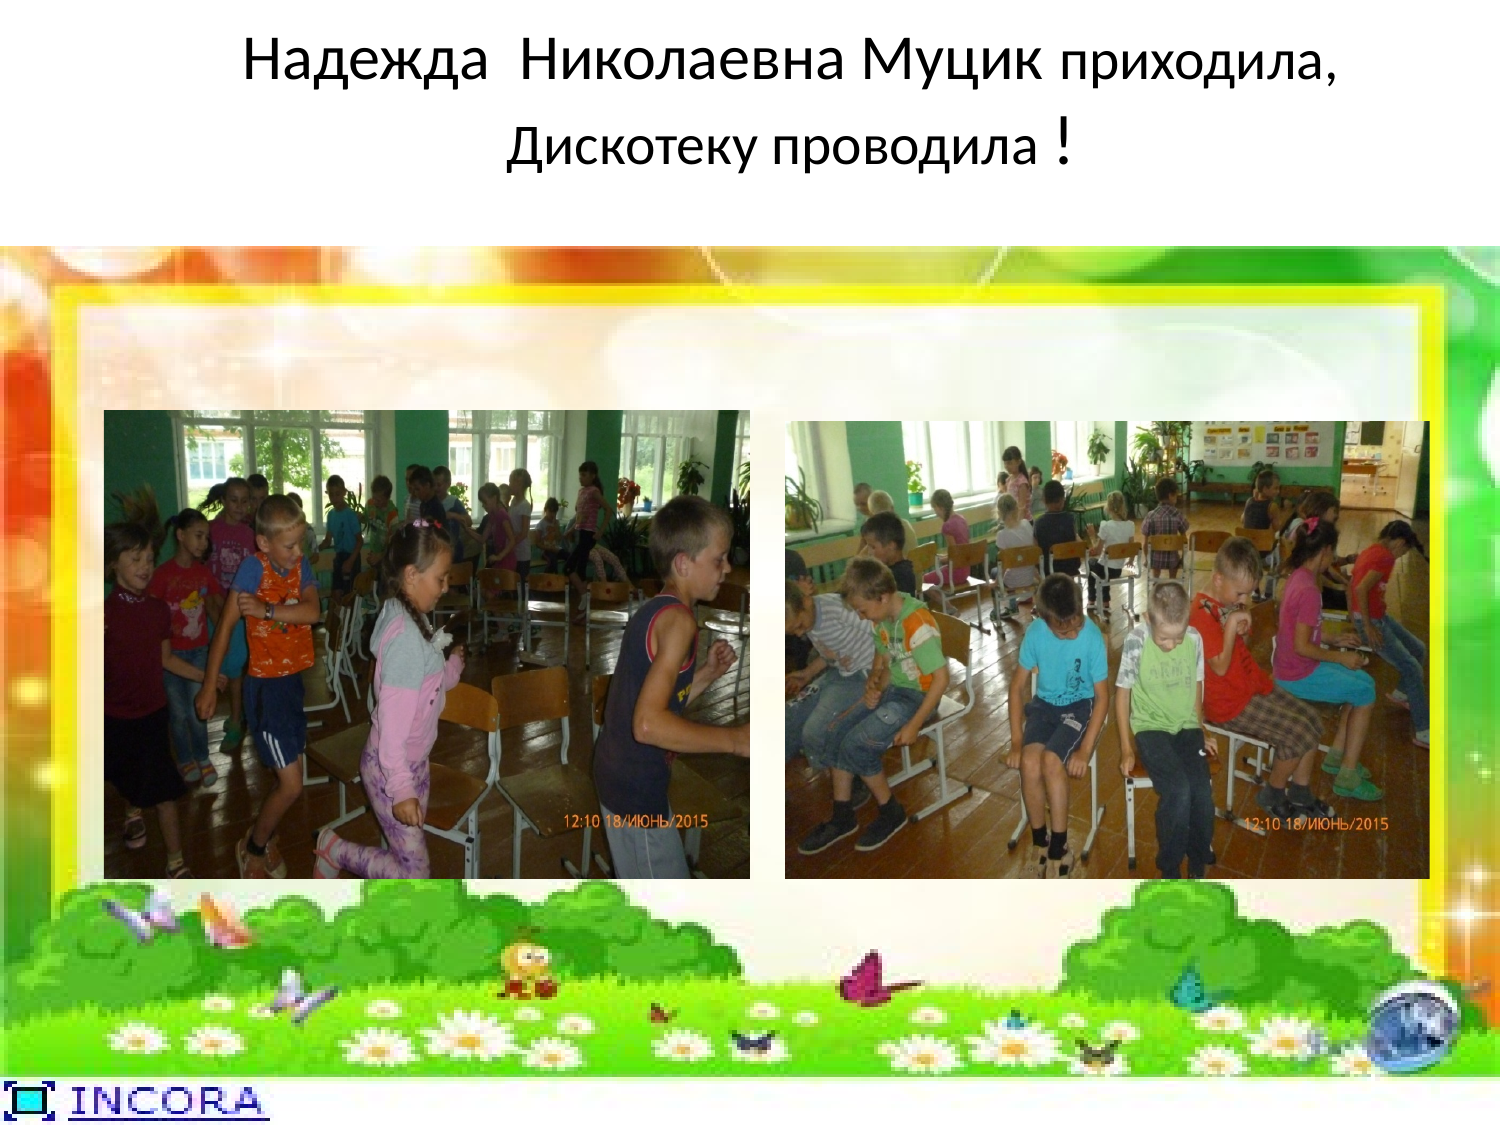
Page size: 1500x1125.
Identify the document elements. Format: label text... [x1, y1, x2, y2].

title Надежда Николаевна Муцик приходила, Дискотеку проводила ! [82, 0, 1500, 188]
picture [0, 245, 1500, 1125]
